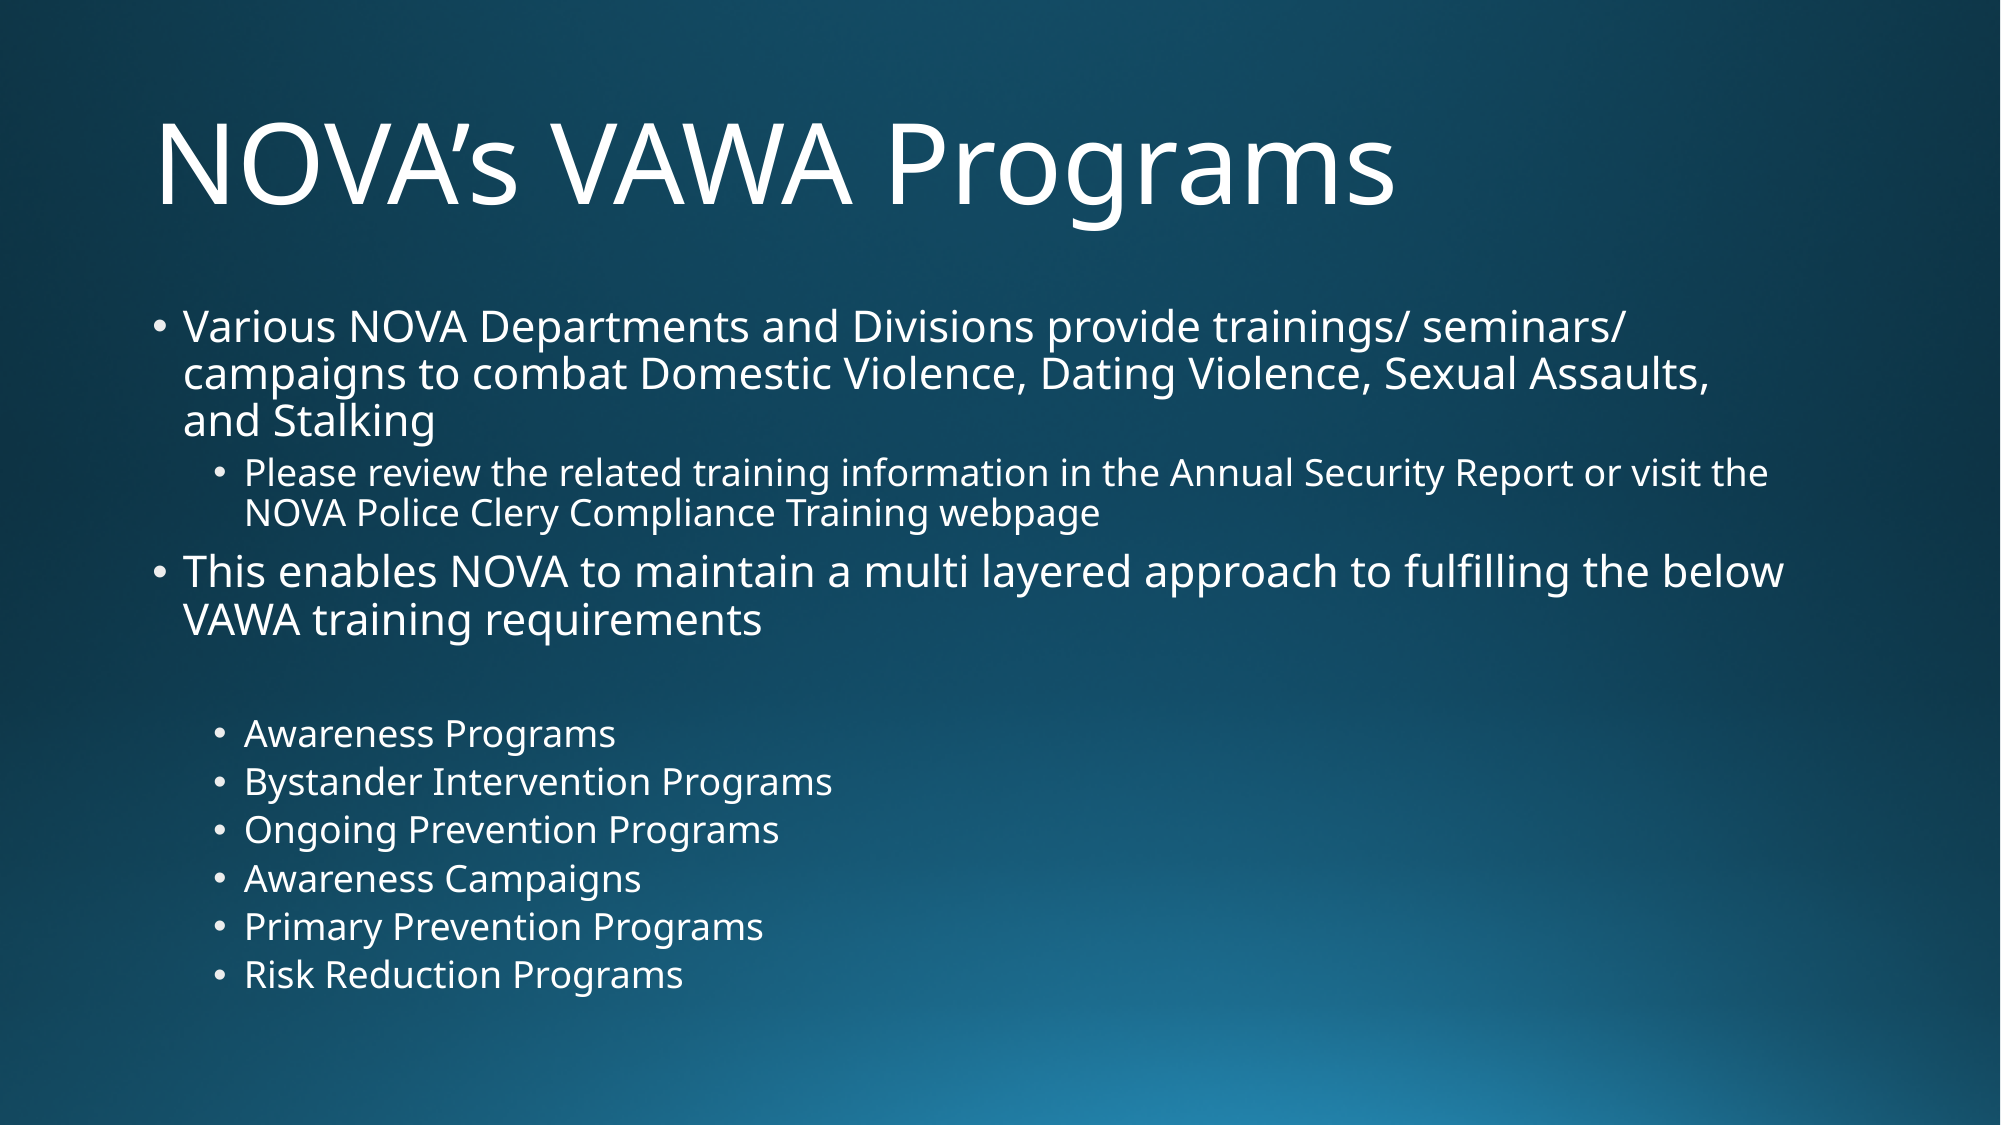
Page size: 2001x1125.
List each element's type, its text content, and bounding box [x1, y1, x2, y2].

title NOVA’s VAWA Programs [137, 59, 1863, 278]
list Various NOVA Departments and Divisions provide trainings/ seminars/ campaigns to combat Domestic Violence, Dating Violence, Sexual Assaults, and Stalking Please review the related training information in the Annual Security Report or visit the NOVA Police Clery Compliance Training webpage This enables NOVA to maintain a multi layered approach to fulfilling the below VAWA training requirements Awareness Programs Bystander Intervention Programs Ongoing Prevention Programs Awareness Campaigns Primary Prevention Programs Risk Reduction Programs [137, 297, 1817, 1012]
picture [0, 0, 2001, 1125]
